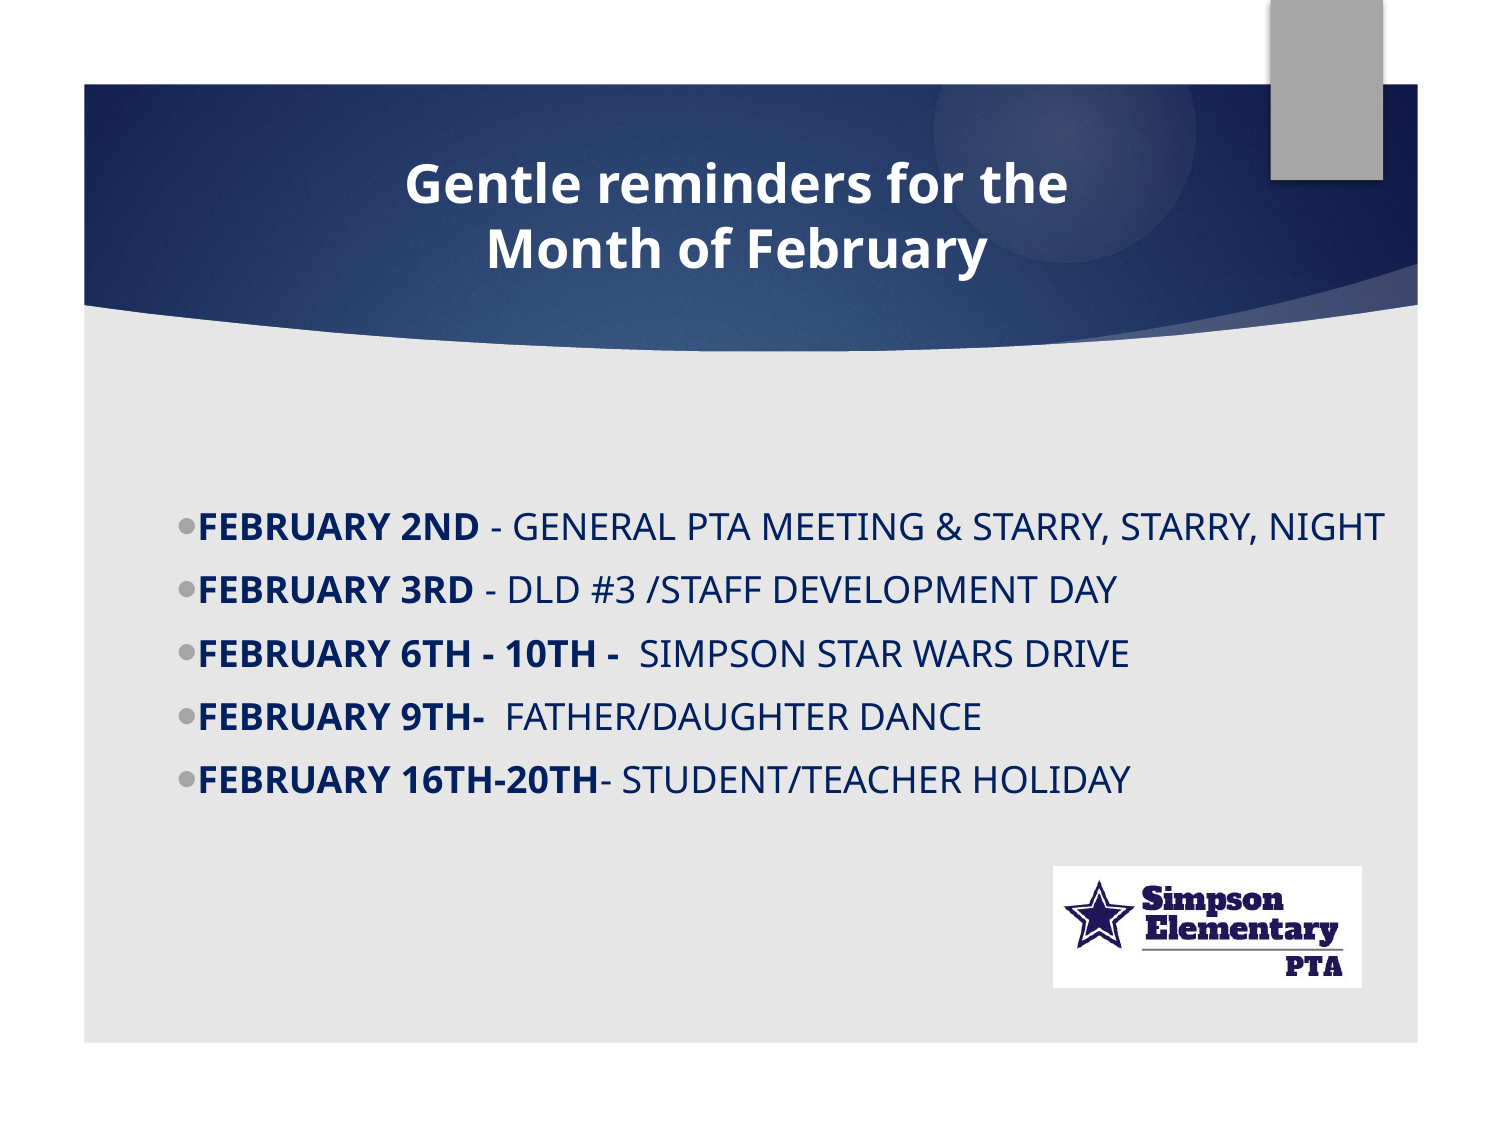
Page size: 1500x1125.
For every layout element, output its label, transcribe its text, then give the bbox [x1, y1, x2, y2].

title Gentle reminders for the Month of February [344, 143, 1129, 286]
text_box February 2nd - General PTA Meeting & Starry, Starry, Night February 3rd - DLD #3 /Staff Development Day February 6th - 10th - Simpson Star Wars Drive February 9th- Father/Daughter Dance February 16th-20th- Student/Teacher Holiday [165, 473, 1488, 872]
picture [1053, 865, 1362, 988]
